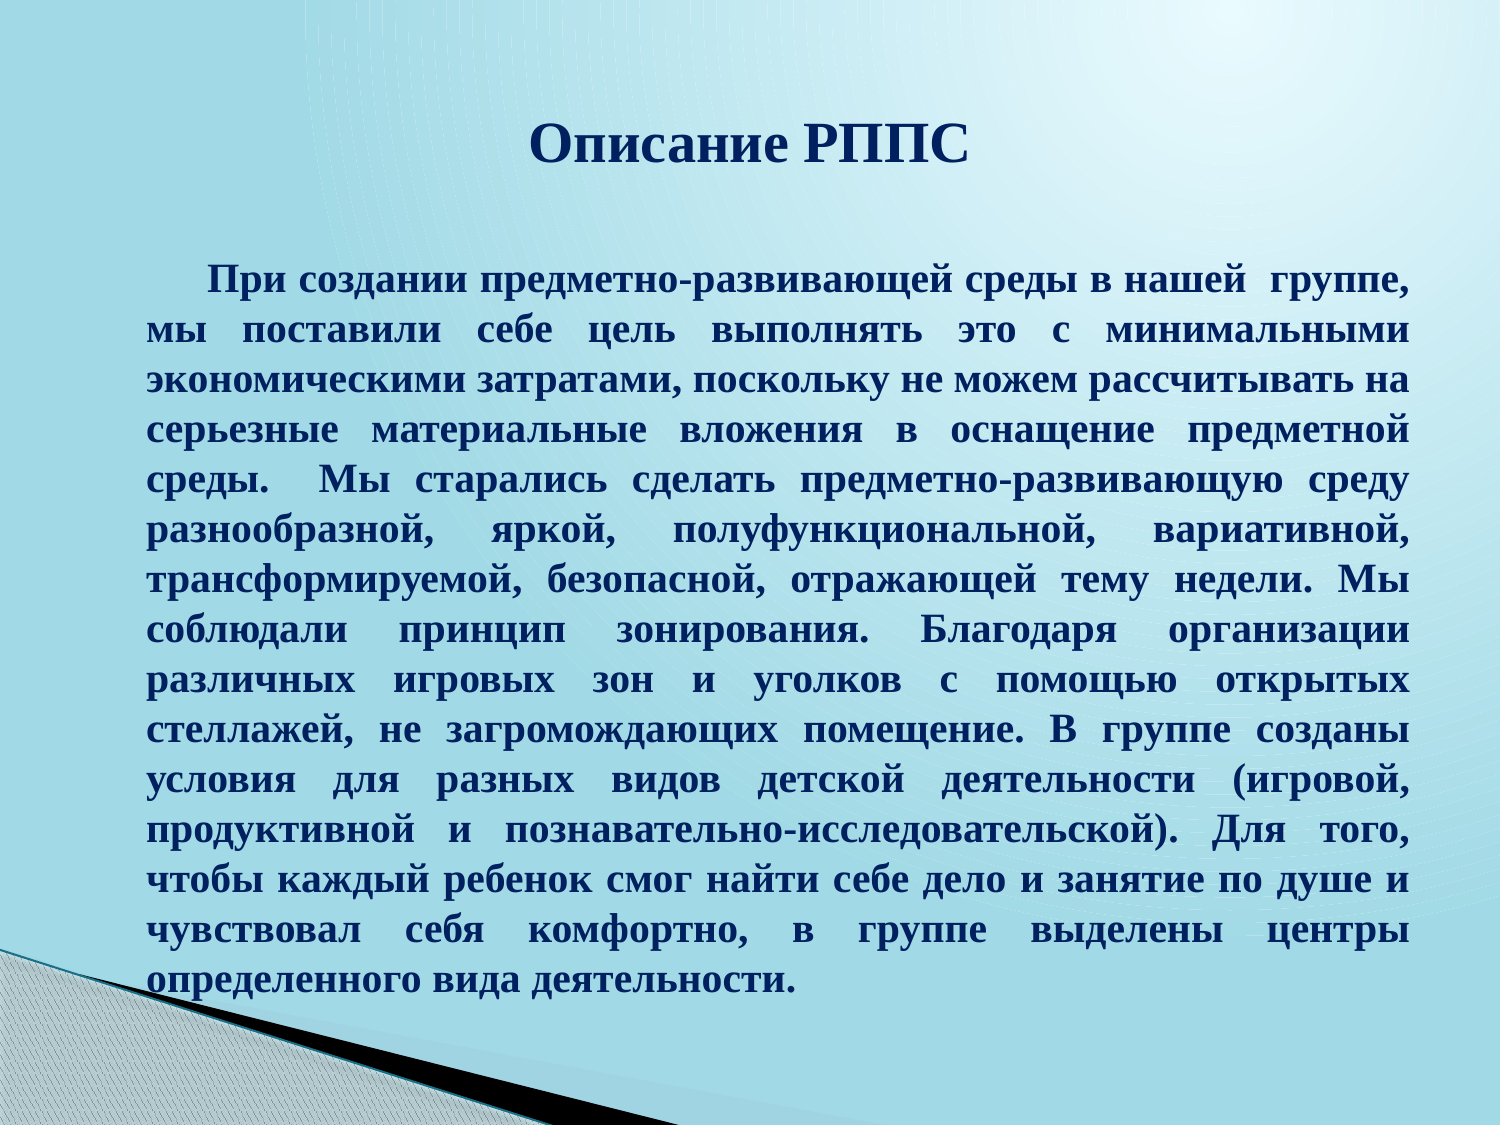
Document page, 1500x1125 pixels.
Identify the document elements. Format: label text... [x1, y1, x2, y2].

title Описание РППС [75, 45, 1425, 233]
list При создании предметно-развивающей среды в нашей группе, мы поставили себе цель выполнять это с минимальными экономическими затратами, поскольку не можем рассчитывать на серьезные материальные вложения в оснащение предметной среды. Мы старались сделать предметно-развивающую среду разнообразной, яркой, полуфункциональной, вариативной, трансформируемой, безопасной, отражающей тему недели. Мы соблюдали принцип зонирования. Благодаря организации различных игровых зон и уголков с помощью открытых стеллажей, не загромождающих помещение. В группе созданы условия для разных видов детской деятельности (игровой, продуктивной и познавательно-исследовательской). Для того, чтобы каждый ребенок смог найти себе дело и занятие по душе и чувствовал себя комфортно, в группе выделены центры определенного вида деятельности. [75, 243, 1425, 986]
